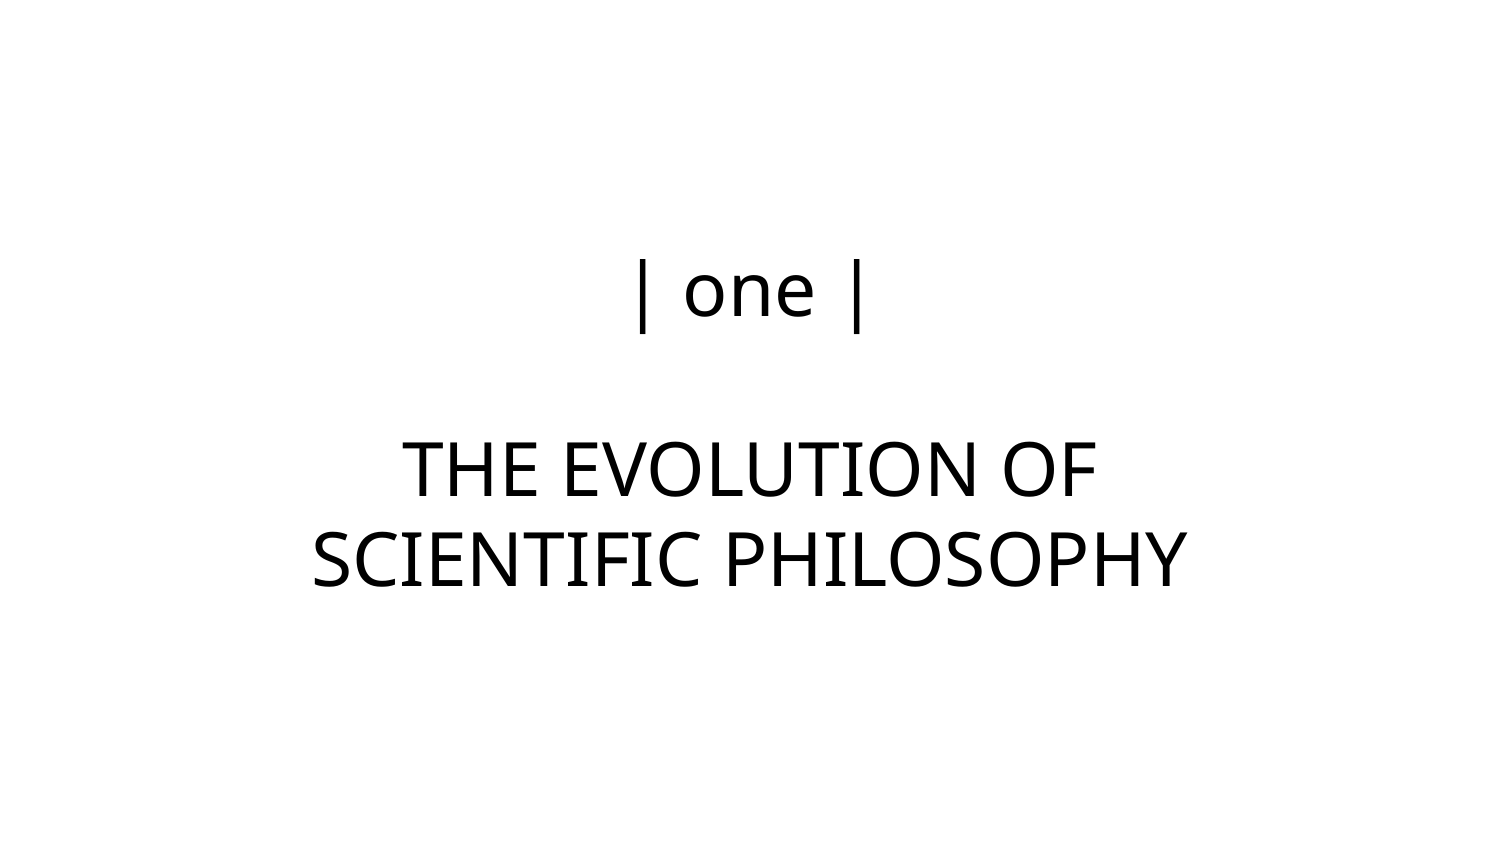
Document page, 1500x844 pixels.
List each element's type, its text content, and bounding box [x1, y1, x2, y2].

title | one | THE EVOLUTION OF SCIENTIFIC PHILOSOPHY [189, 274, 1311, 569]
